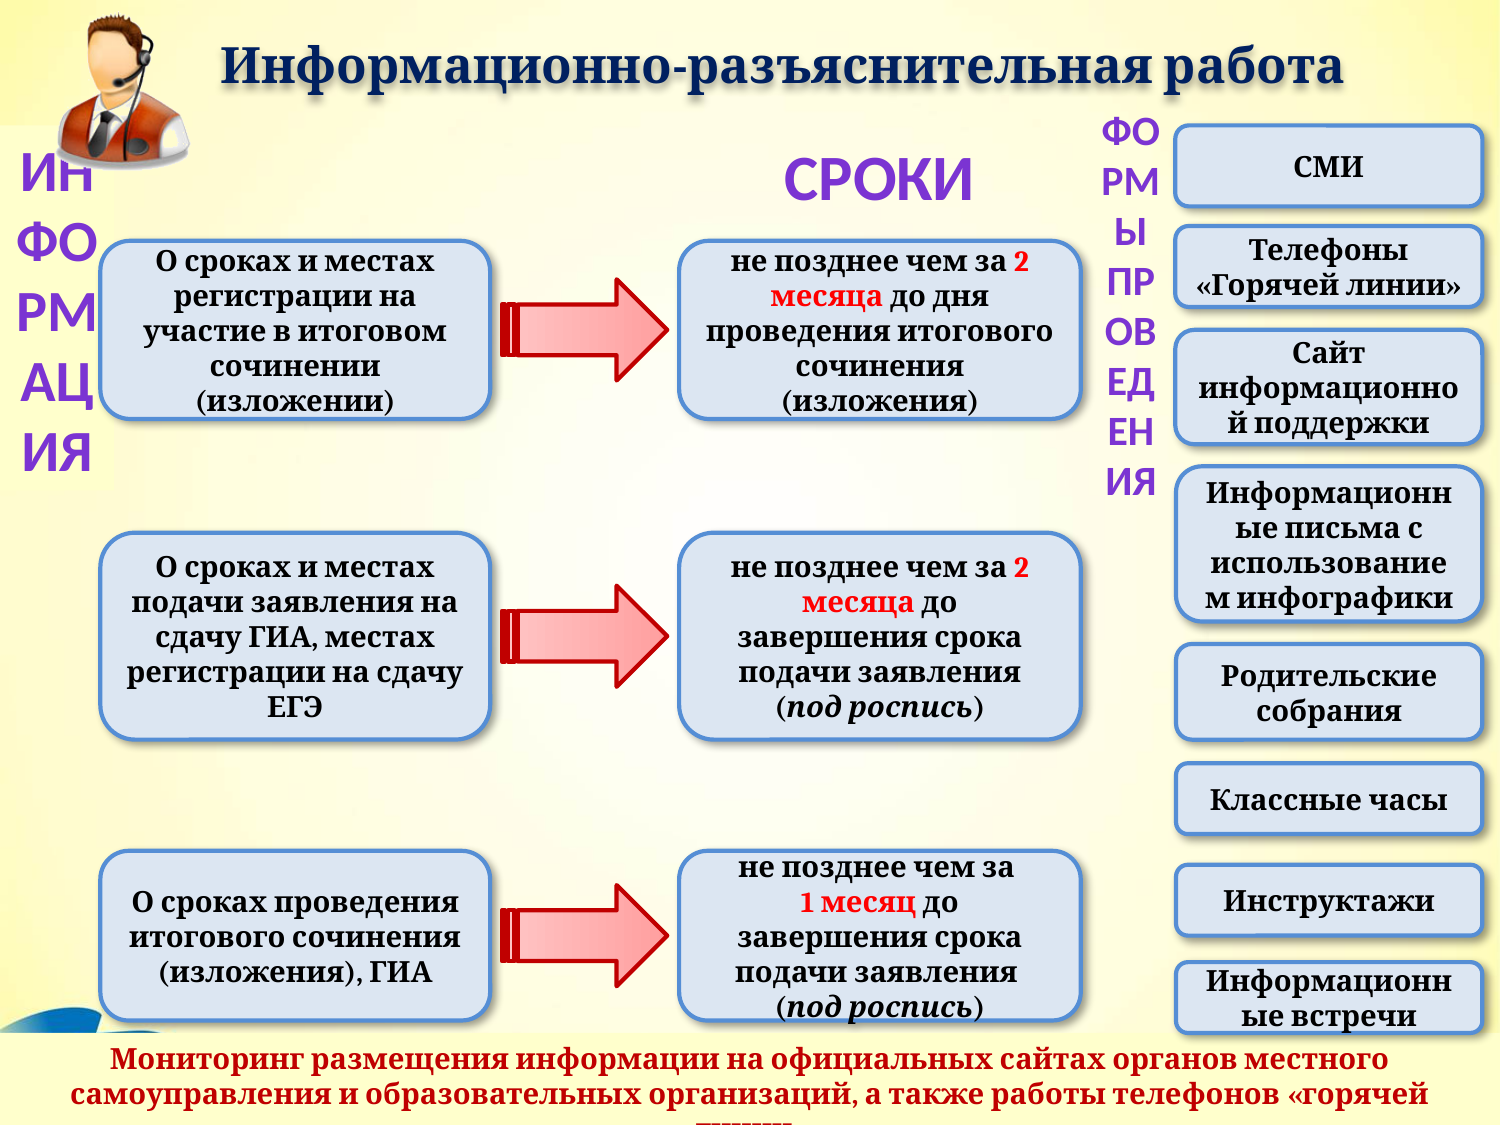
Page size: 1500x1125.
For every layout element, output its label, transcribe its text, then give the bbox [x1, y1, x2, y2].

text_box Информационно-разъяснительная работа [210, 26, 1471, 102]
text_box Родительские собрания [1173, 641, 1485, 742]
text_box Сайт информационной поддержки [1173, 327, 1485, 447]
text_box Информационные встречи [1173, 960, 1485, 1036]
text_box О сроках и местах регистрации на участие в итоговом сочинении (изложении) [98, 238, 493, 422]
text_box О сроках и местах подачи заявления на сдачу ГИА, местах регистрации на сдачу ЕГЭ [98, 530, 493, 742]
text_box не позднее чем за 1 месяц до завершения срока подачи заявления (под роспись) [677, 848, 1083, 1023]
text_box Телефоны «Горячей линии» [1173, 223, 1485, 310]
text_box Информационные письма с использованием инфографики [1173, 464, 1485, 624]
text_box [500, 277, 670, 383]
text_box сроки [694, 128, 1066, 221]
text_box Классные часы [1173, 761, 1485, 837]
text_box не позднее чем за 2 месяца до дня проведения итогового сочинения (изложения) [677, 238, 1083, 422]
text_box О сроках проведения итогового сочинения (изложения), ГИА [98, 848, 493, 1023]
text_box не позднее чем за 2 месяца до завершения срока подачи заявления (под роспись) [677, 530, 1083, 742]
text_box Формы проведения [1085, 96, 1176, 512]
text_box Инструктажи [1173, 862, 1485, 938]
text_box Мониторинг размещения информации на официальных сайтах органов местного самоуправления и образовательных организаций, а также работы телефонов «горячей линии» [0, 1032, 1500, 1125]
text_box СМИ [1173, 123, 1485, 209]
text_box [500, 883, 670, 989]
picture [0, 0, 1500, 1032]
text_box Информация [0, 125, 115, 491]
text_box [500, 583, 670, 689]
